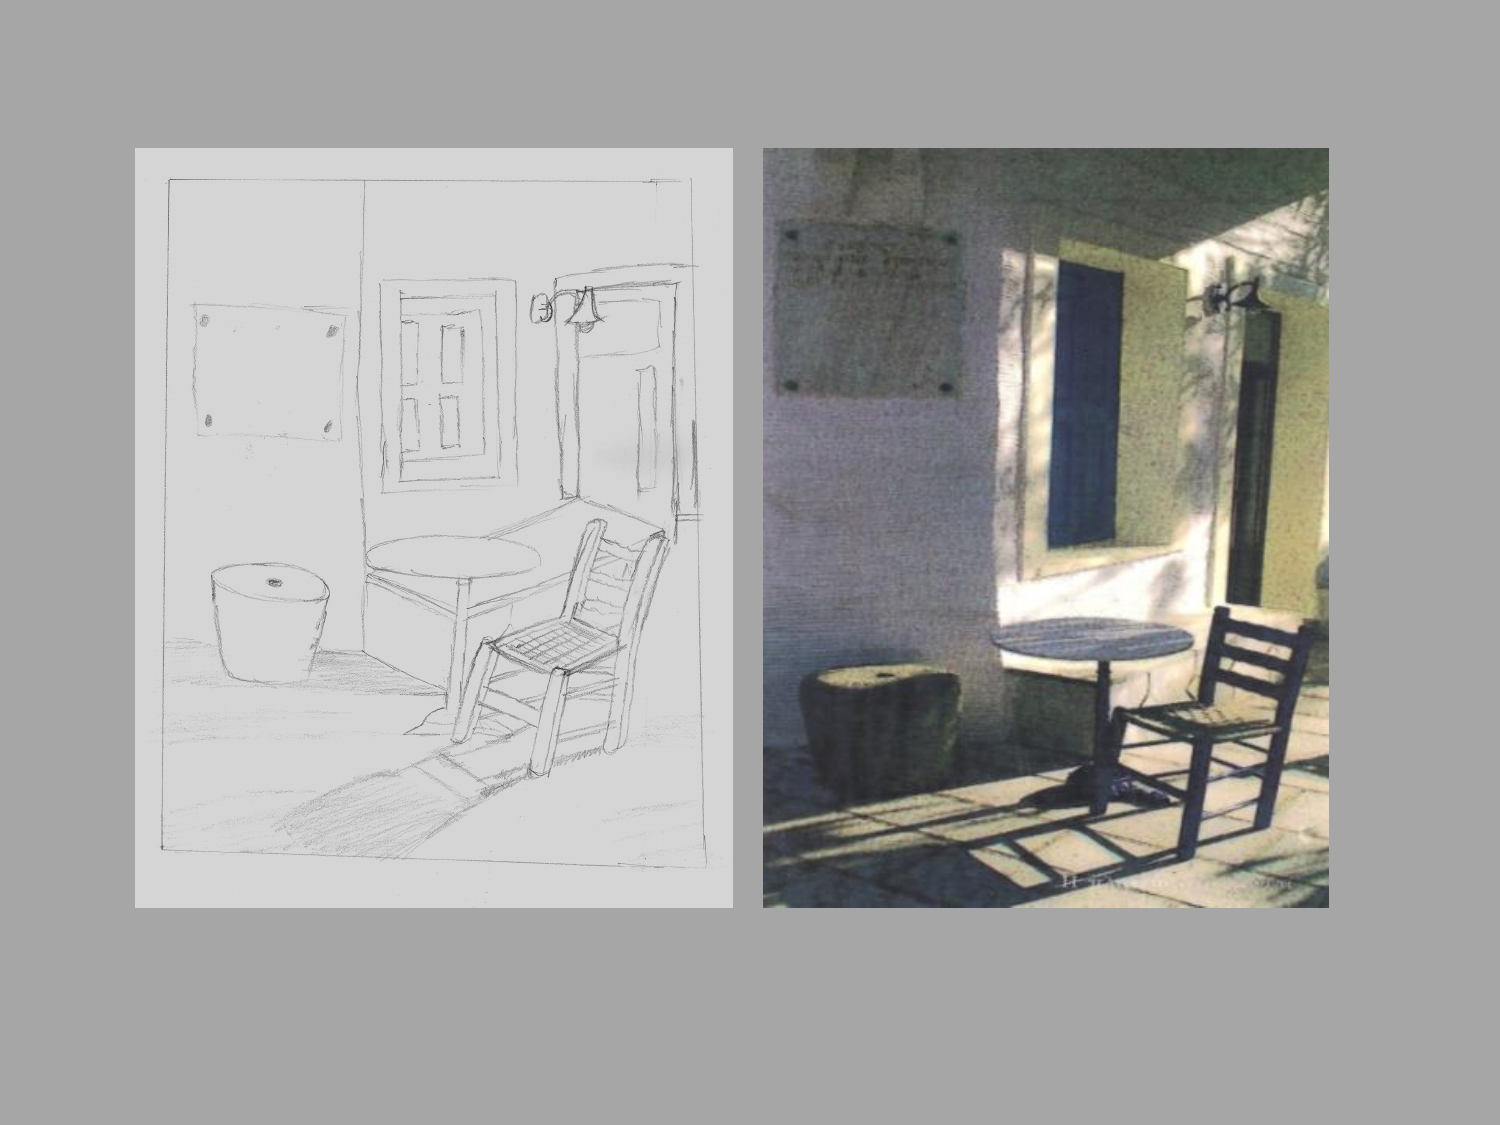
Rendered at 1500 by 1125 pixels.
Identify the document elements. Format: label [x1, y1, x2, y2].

picture [762, 148, 1329, 909]
picture [135, 148, 734, 909]
